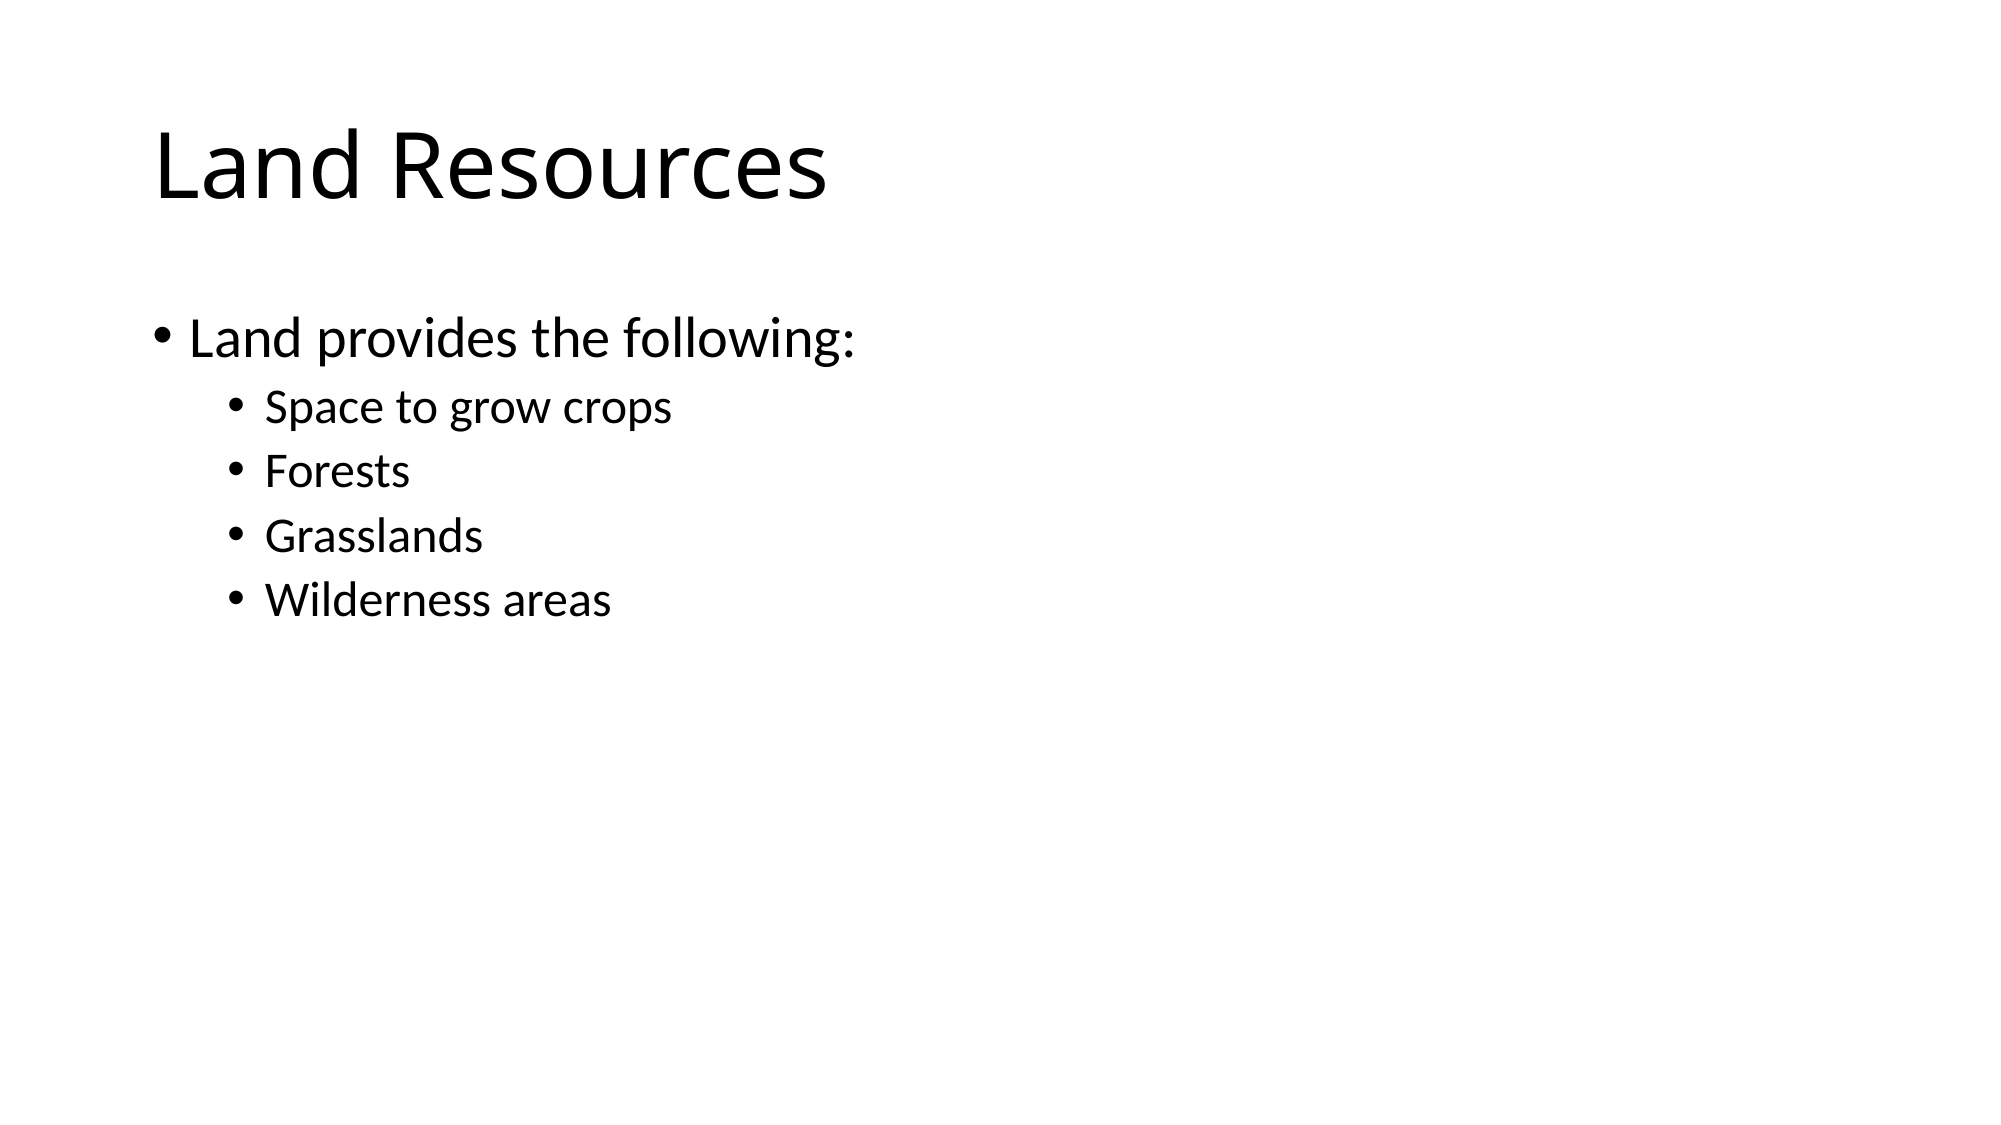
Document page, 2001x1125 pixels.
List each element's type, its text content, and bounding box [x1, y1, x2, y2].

list Land provides the following: Space to grow crops Forests Grasslands Wilderness areas [137, 299, 1863, 1014]
title Land Resources [137, 59, 1863, 278]
